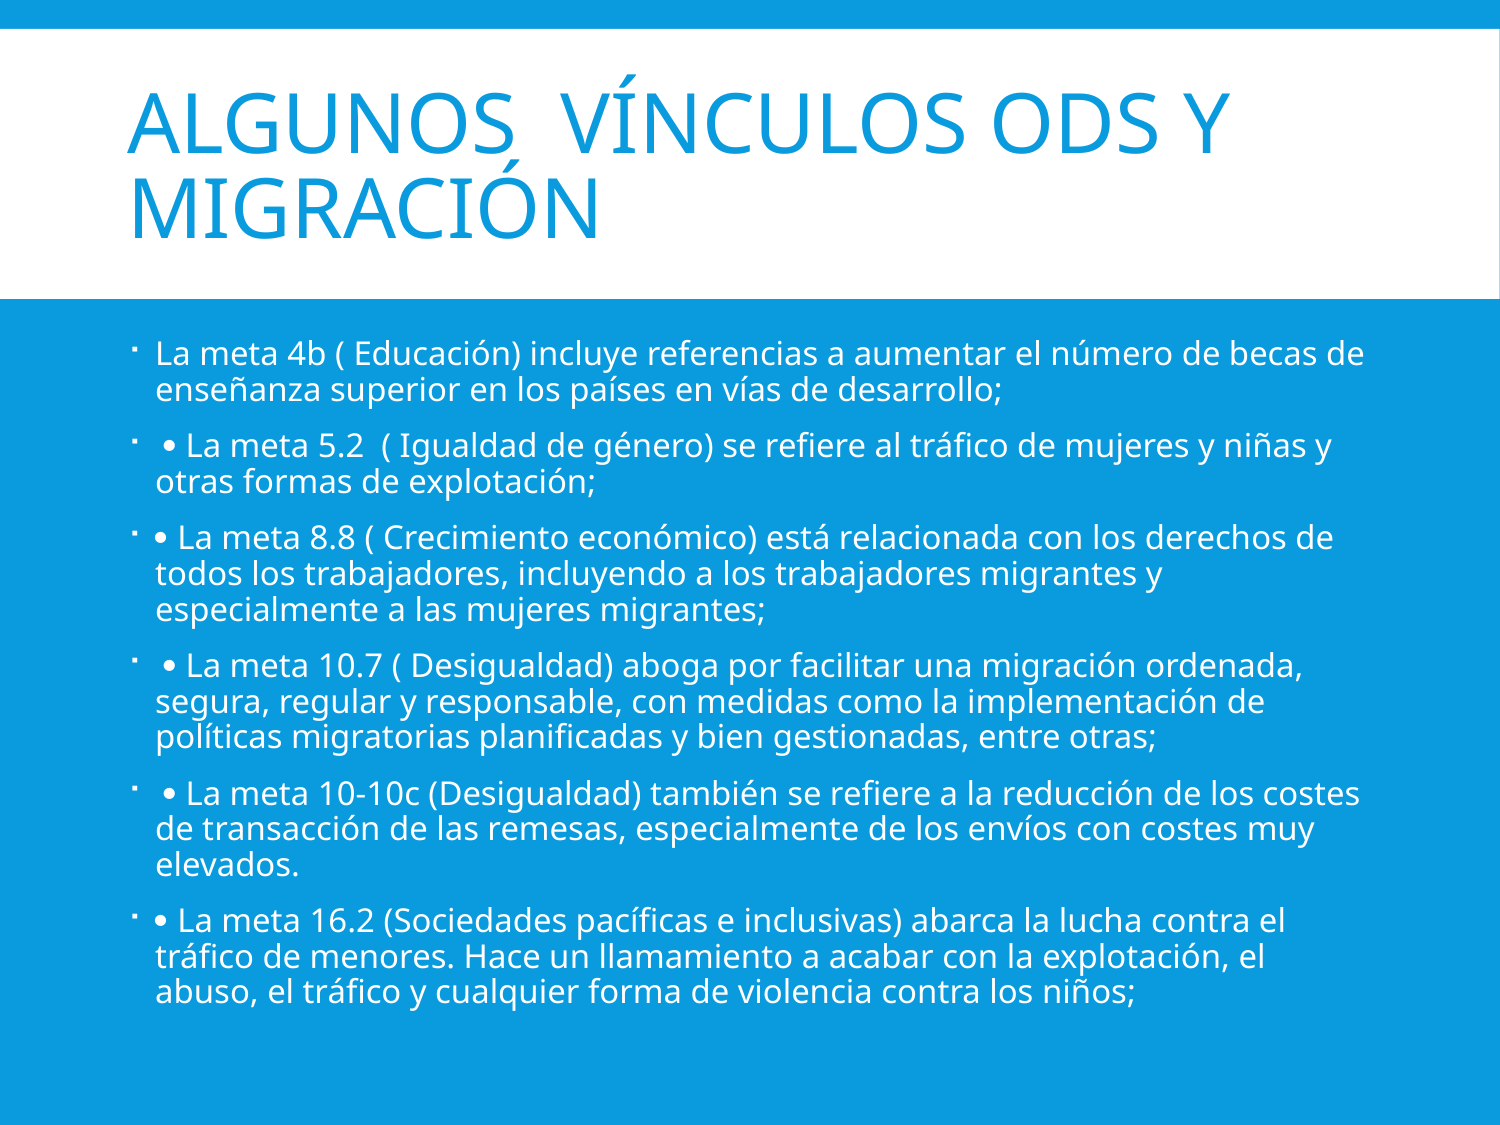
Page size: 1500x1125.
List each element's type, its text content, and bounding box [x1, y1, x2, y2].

list La meta 4b ( Educación) incluye referencias a aumentar el número de becas de enseñanza superior en los países en vías de desarrollo;  La meta 5.2 ( Igualdad de género) se refiere al tráfico de mujeres y niñas y otras formas de explotación;  La meta 8.8 ( Crecimiento económico) está relacionada con los derechos de todos los trabajadores, incluyendo a los trabajadores migrantes y especialmente a las mujeres migrantes;  La meta 10.7 ( Desigualdad) aboga por facilitar una migración ordenada, segura, regular y responsable, con medidas como la implementación de políticas migratorias planificadas y bien gestionadas, entre otras;  La meta 10-10c (Desigualdad) también se refiere a la reducción de los costes de transacción de las remesas, especialmente de los envíos con costes muy elevados.  La meta 16.2 (Sociedades pacíficas e inclusivas) abarca la lucha contra el tráfico de menores. Hace un llamamiento a acabar con la explotación, el abuso, el tráfico y cualquier forma de violencia contra los niños; [112, 329, 1388, 1020]
title ALGUNOS VÍNCULOS ODS y MIGRACIÓn [112, 46, 1388, 295]
